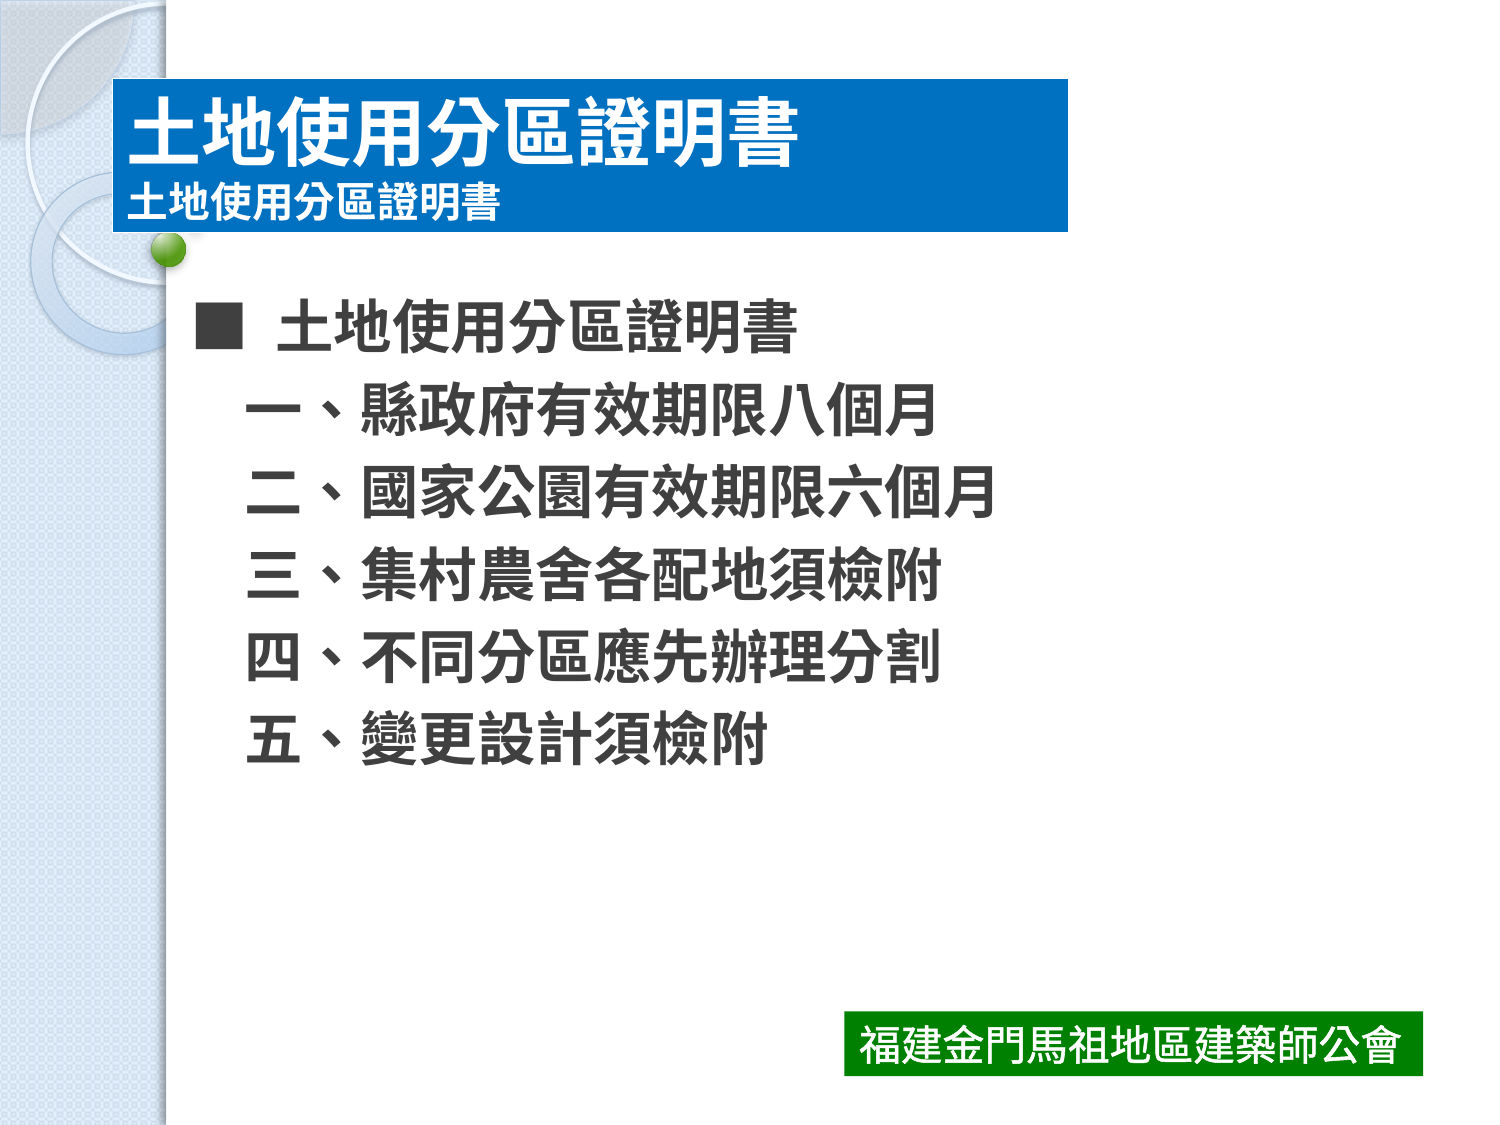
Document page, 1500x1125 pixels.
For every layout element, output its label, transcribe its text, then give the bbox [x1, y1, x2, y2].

text_box 土地使用分區證明書 土地使用分區證明書 [112, 78, 1069, 233]
text_box 福建金門馬祖地區建築師公會 [844, 1011, 1424, 1077]
subtitle ■ 土地使用分區證明書 一、縣政府有效期限八個月 二、國家公園有效期限六個月 三、集村農舍各配地須檢附 四、不同分區應先辦理分割 五、變更設計須檢附 [171, 290, 1391, 999]
